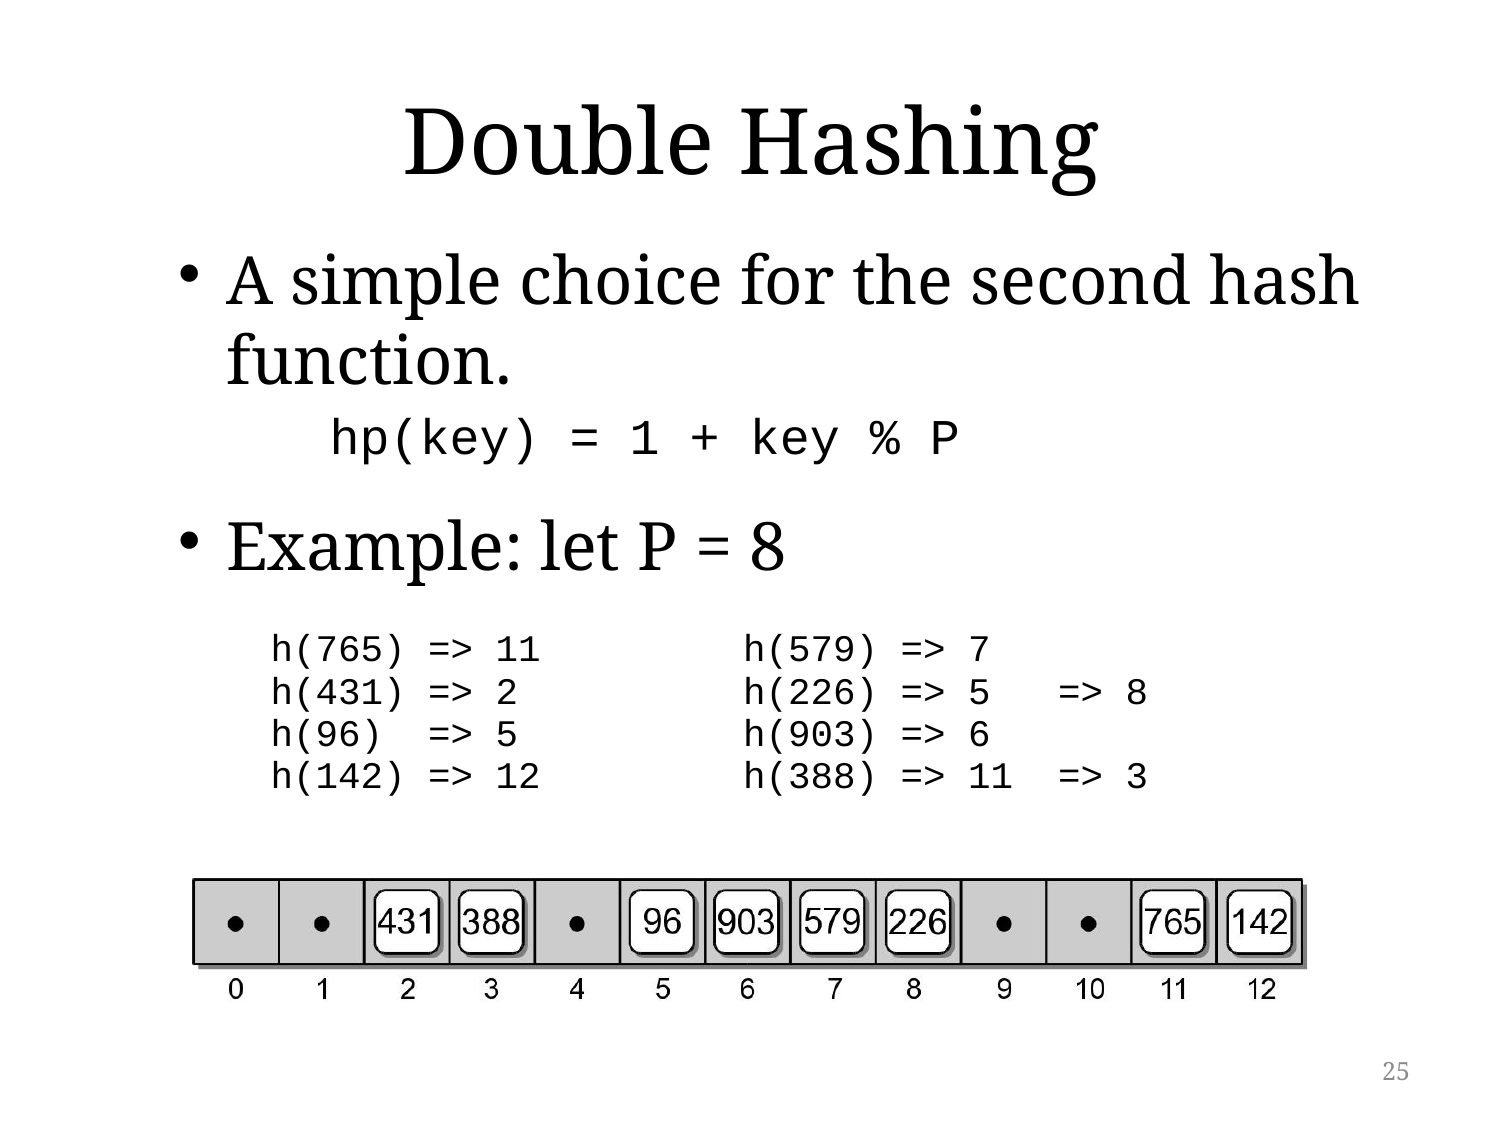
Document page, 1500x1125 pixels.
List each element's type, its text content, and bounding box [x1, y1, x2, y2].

text_box h(765) => 11 h(579) => 7 h(431) => 2 h(226) => 5 => 8 h(96) => 5 h(903) => 6 h(142) => 12 h(388) => 11 => 3 [270, 625, 1156, 798]
text_box hp(key) = 1 + key % P [329, 407, 806, 487]
picture [192, 878, 1308, 1007]
list A simple choice for the second hash function. Example: let P = 8 [147, 230, 1404, 973]
slide_number 25 [1074, 1042, 1425, 1103]
title Double Hashing [74, 44, 1429, 233]
